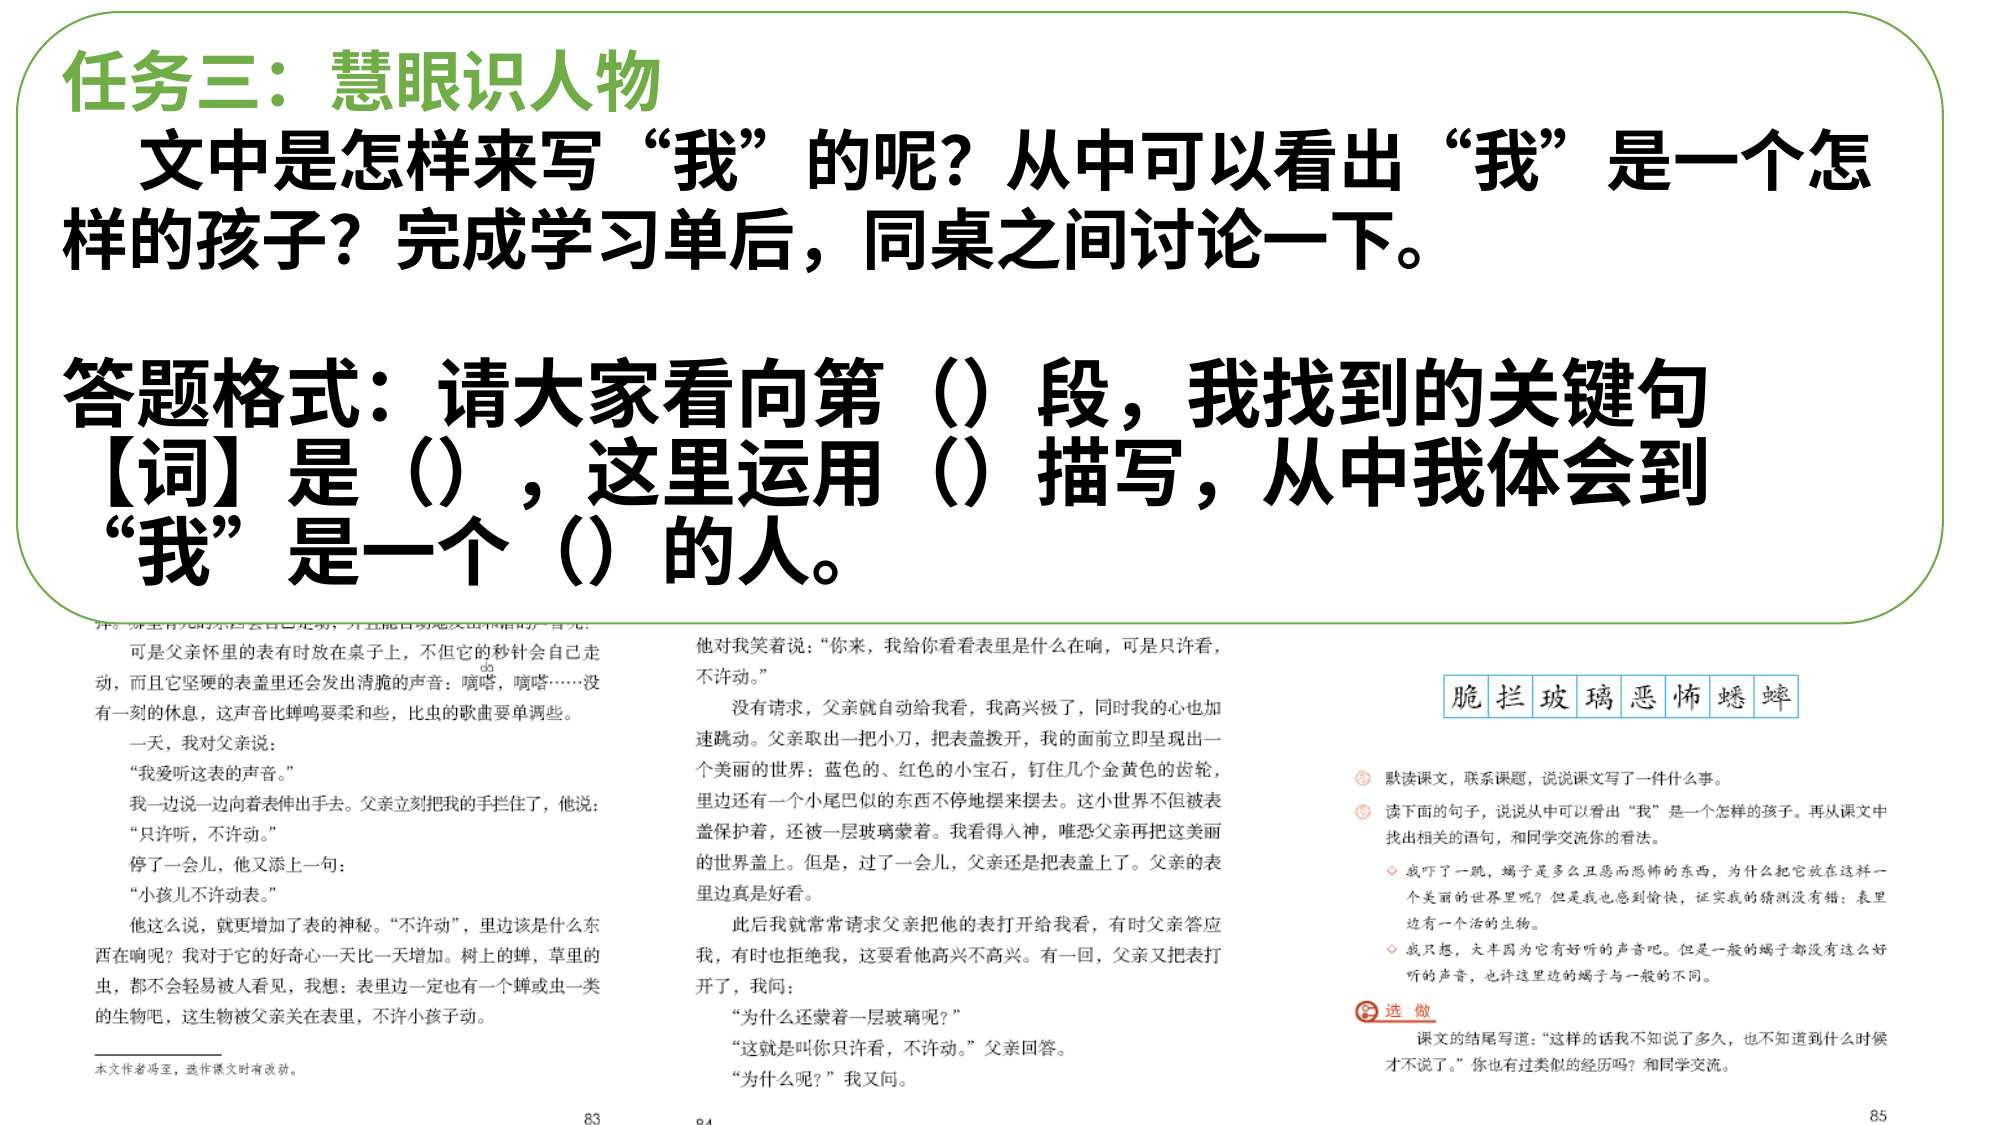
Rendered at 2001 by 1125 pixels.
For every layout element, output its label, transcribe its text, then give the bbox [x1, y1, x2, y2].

picture [0, 245, 1958, 1125]
text_box 任务三：慧眼识人物 文中是怎样来写“我”的呢？从中可以看出“我”是一个怎样的孩子？完成学习单后，同桌之间讨论一下。 答题格式：请大家看向第（）段，我找到的关键句【词】是（），这里运用（）描写，从中我体会到“我”是一个（）的人。 [15, 11, 1944, 257]
